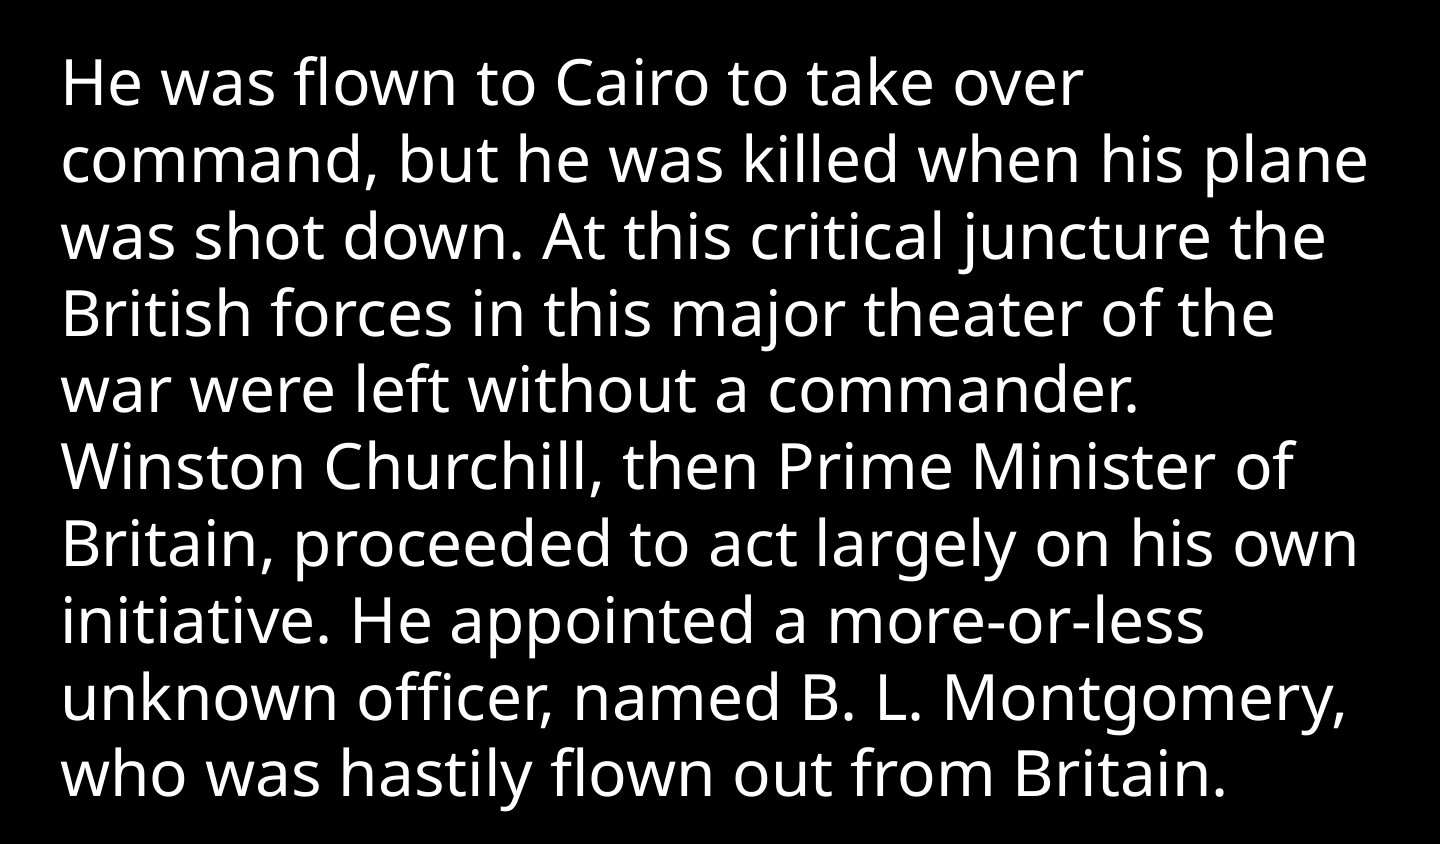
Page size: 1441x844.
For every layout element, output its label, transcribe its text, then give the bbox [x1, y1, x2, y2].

list He was flown to Cairo to take over command, but he was killed when his plane was shot down. At this critical juncture the British forces in this major theater of the war were left without a commander. Winston Churchill, then Prime Minister of Britain, proceeded to act largely on his own initiative. He appointed a more-or-less unknown officer, named B. L. Montgomery, who was hastily flown out from Britain. [45, 34, 1396, 844]
